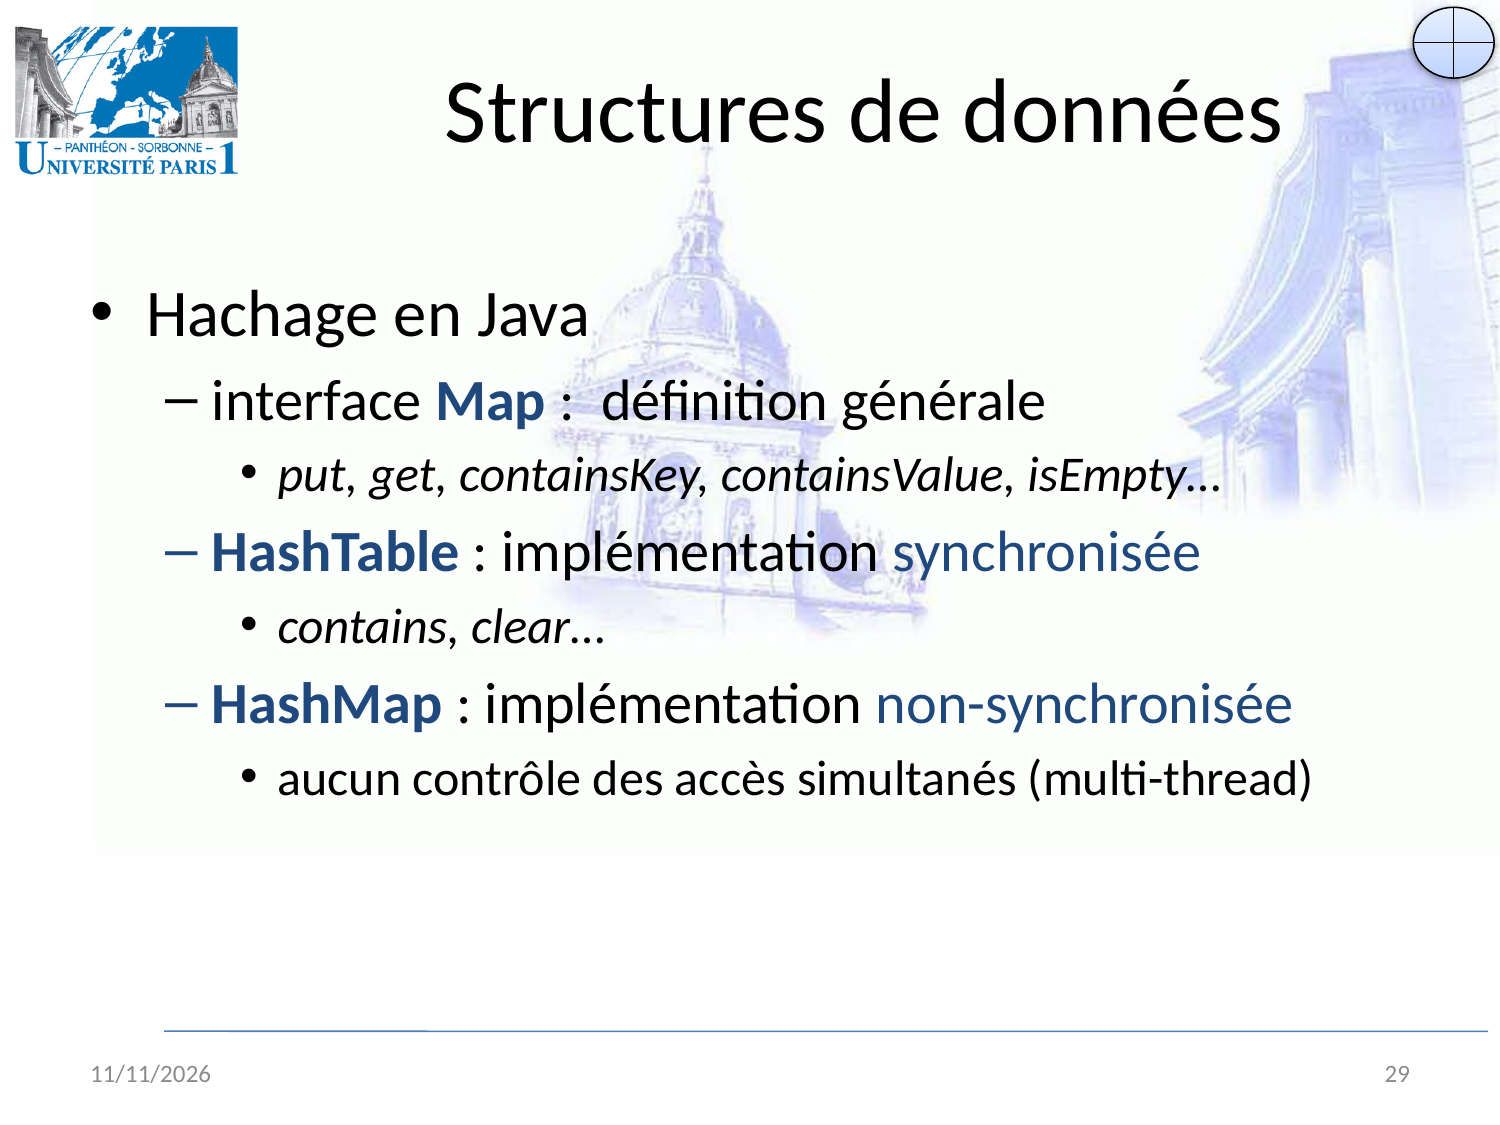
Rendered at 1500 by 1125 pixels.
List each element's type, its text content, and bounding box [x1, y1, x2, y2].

text_box [1412, 6, 1495, 79]
title Structures de données [257, 11, 1472, 200]
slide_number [75, 1042, 425, 1103]
picture [0, 0, 1500, 1125]
list Hachage en Java interface Map : définition générale put, get, containsKey, containsValue, isEmpty… HashTable : implémentation synchronisée contains, clear… HashMap : implémentation non-synchronisée aucun contrôle des accès simultanés (multi-thread) [75, 262, 1425, 1005]
slide_number 29 [1074, 1042, 1425, 1103]
